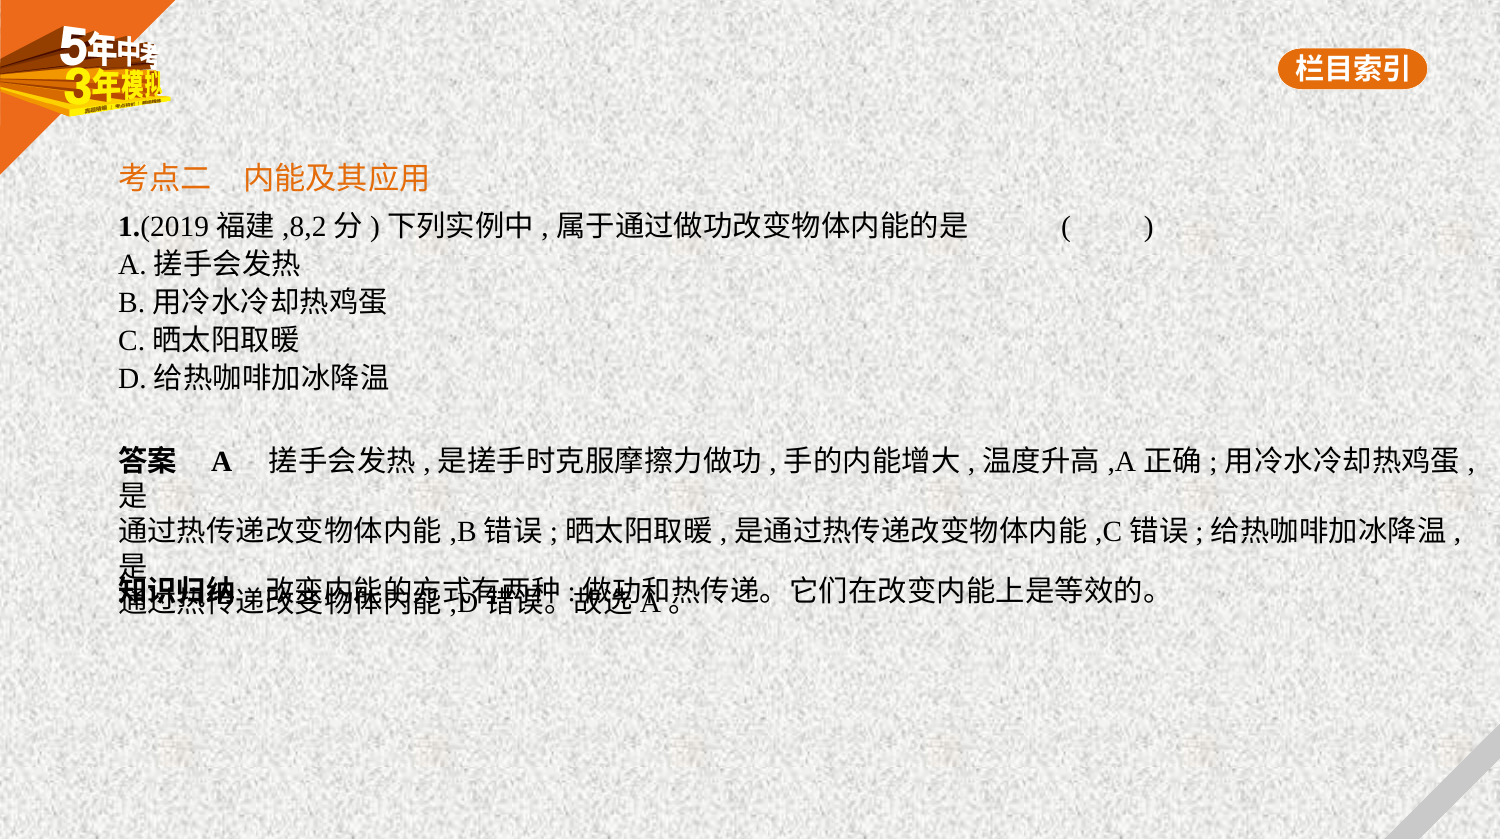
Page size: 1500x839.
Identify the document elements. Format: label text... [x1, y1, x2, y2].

text_box 知识归纳 改变内能的方式有两种:做功和热传递。它们在改变内能上是等效的。 [118, 571, 1483, 607]
picture [0, 0, 1500, 839]
text_box 考点二 内能及其应用 [118, 158, 1483, 197]
text_box 答案 A 搓手会发热,是搓手时克服摩擦力做功,手的内能增大,温度升高,A正确;用冷水冷却热鸡蛋,是 通过热传递改变物体内能,B错误;晒太阳取暖,是通过热传递改变物体内能,C错误;给热咖啡加冰降温,是 通过热传递改变物体内能,D错误。故选A。 [118, 607, 1483, 619]
text_box 答案 A 搓手会发热,是搓手时克服摩擦力做功,手的内能增大,温度升高,A正确;用冷水冷却热鸡蛋,是 通过热传递改变物体内能,B错误;晒太阳取暖,是通过热传递改变物体内能,C错误;给热咖啡加冰降温,是 通过热传递改变物体内能,D错误。故选A。 [118, 441, 1483, 571]
text_box 1.(2019福建,8,2分)下列实例中,属于通过做功改变物体内能的是 ( ) A.搓手会发热 B.用冷水冷却热鸡蛋 C.晒太阳取暖 D.给热咖啡加冰降温 [118, 206, 1483, 395]
